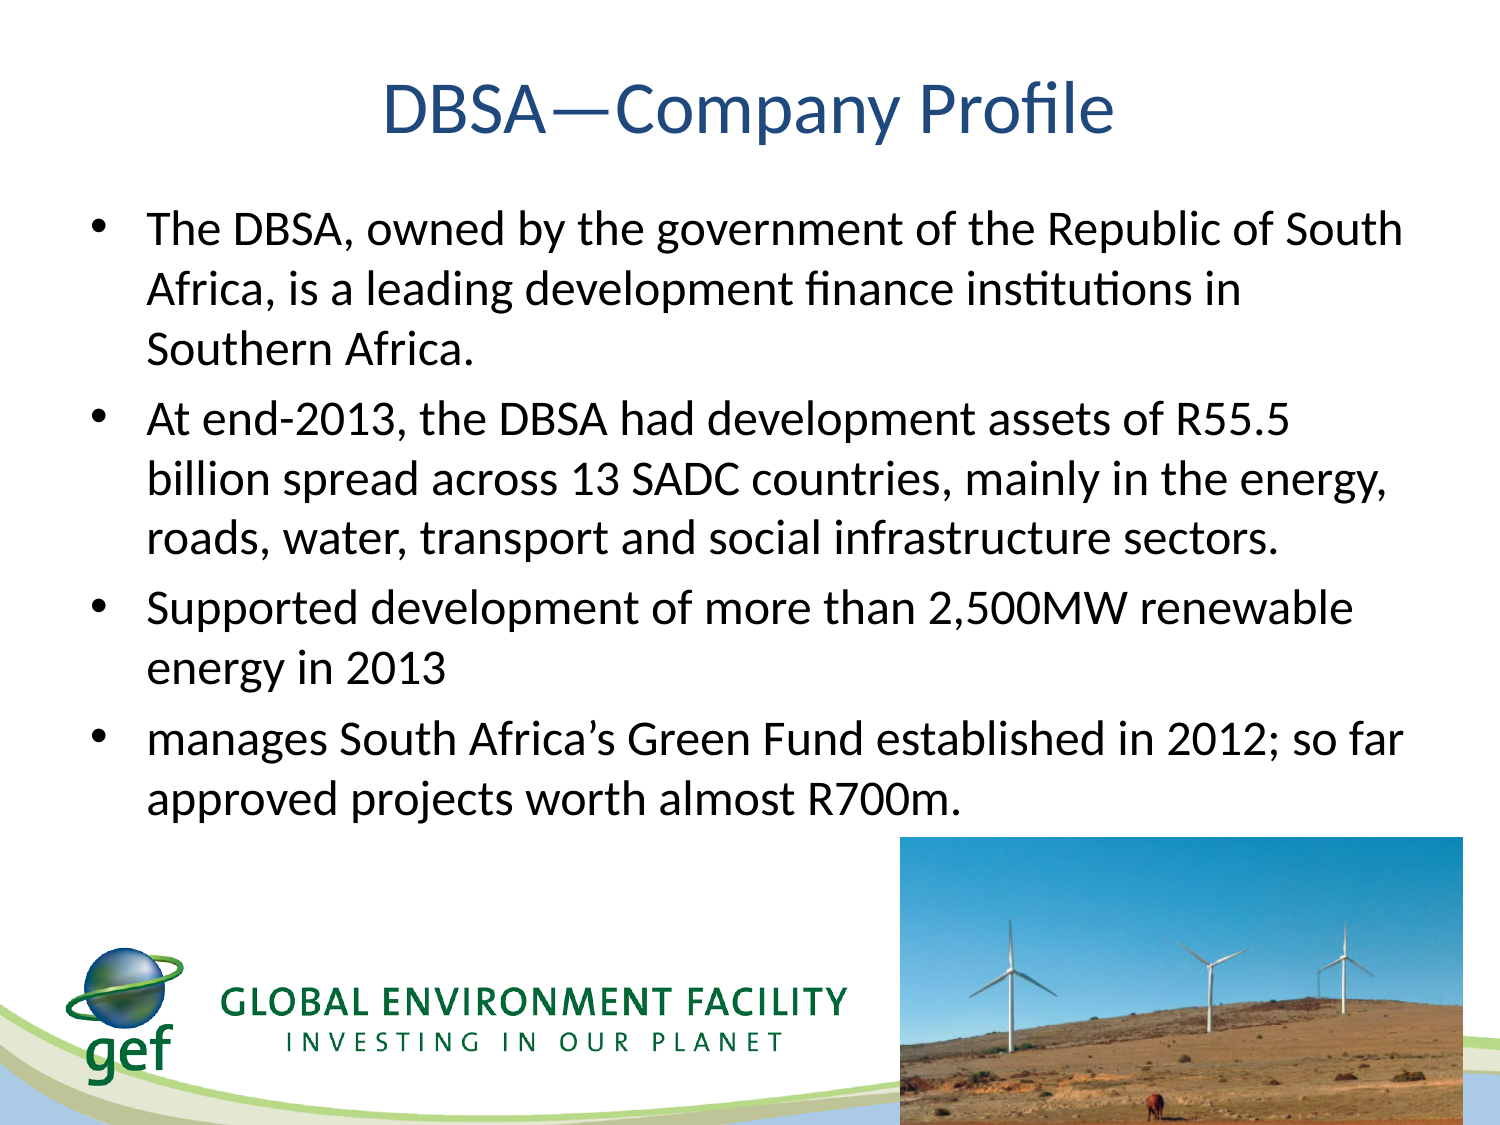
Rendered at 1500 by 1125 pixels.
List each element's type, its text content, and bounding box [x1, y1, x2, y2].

list The DBSA, owned by the government of the Republic of South Africa, is a leading development finance institutions in Southern Africa. At end-2013, the DBSA had development assets of R55.5 billion spread across 13 SADC countries, mainly in the energy, roads, water, transport and social infrastructure sectors. Supported development of more than 2,500MW renewable energy in 2013 manages South Africa’s Green Fund established in 2012; so far approved projects worth almost R700m. [74, 187, 1426, 1063]
title DBSA—Company Profile [74, 44, 1426, 163]
picture [0, 837, 1500, 1125]
